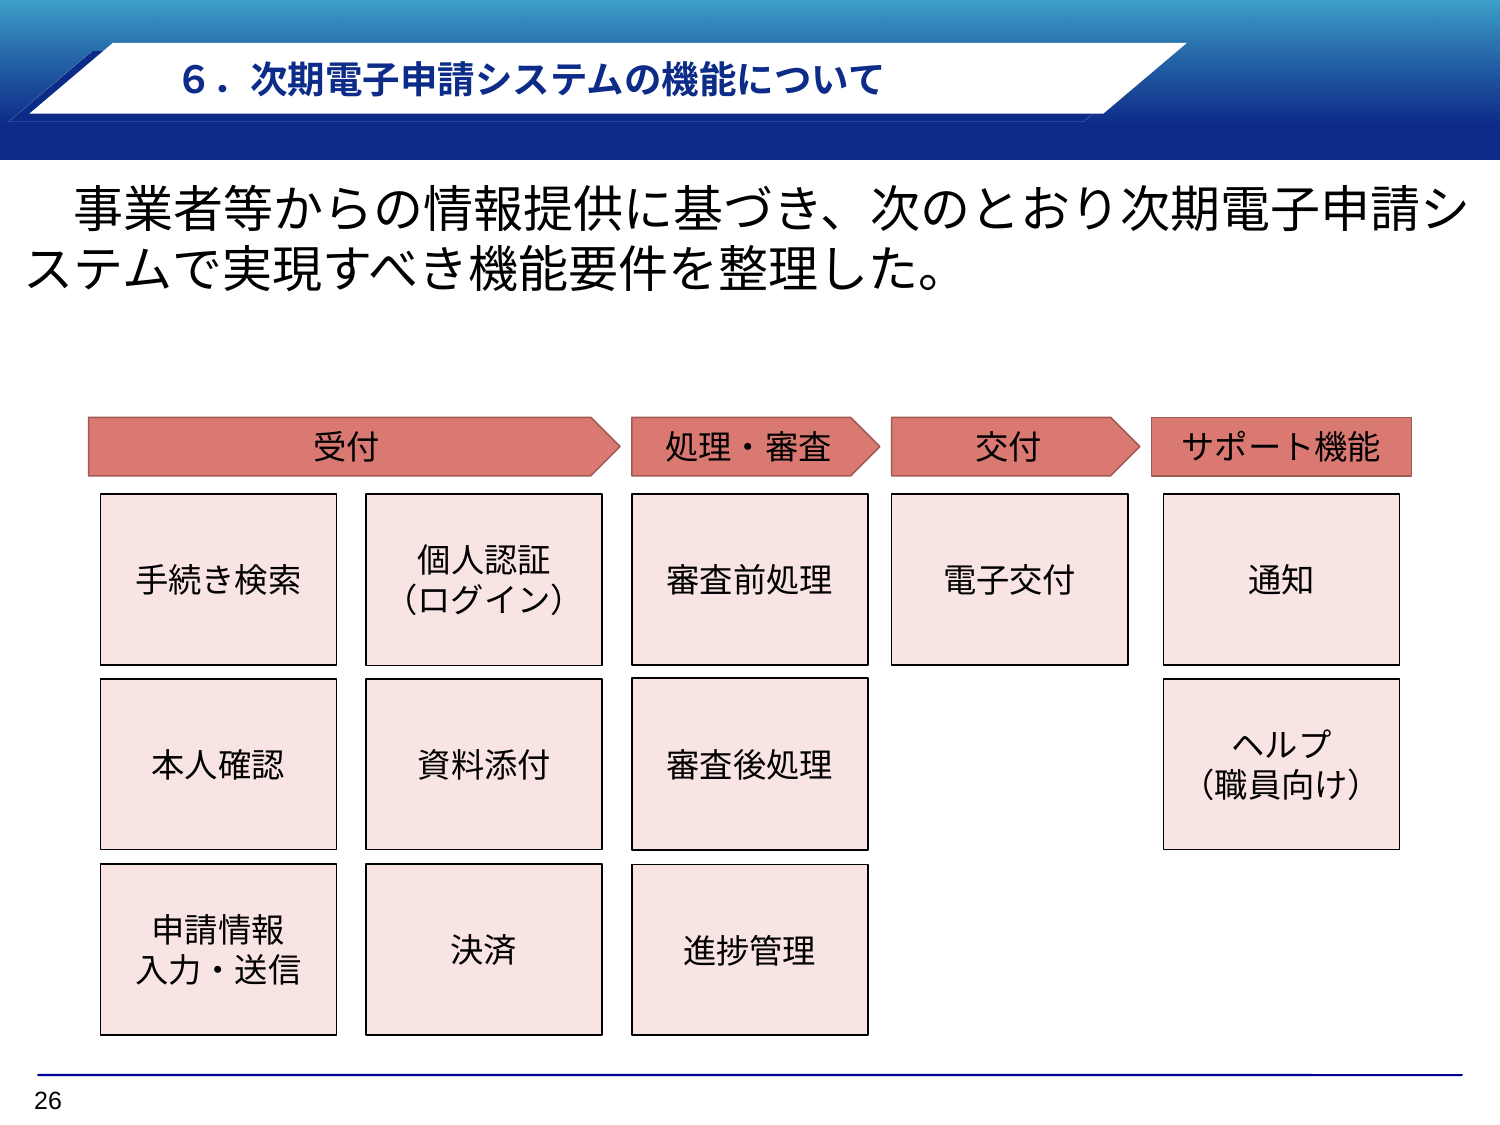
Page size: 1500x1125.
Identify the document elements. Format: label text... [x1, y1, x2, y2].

text_box 資料添付 [366, 678, 603, 850]
text_box 交付 [889, 415, 1142, 478]
text_box 電子交付 [891, 493, 1128, 666]
text_box 審査後処理 [631, 677, 868, 850]
text_box ６．次期電子申請システムの機能について [29, 42, 1188, 114]
text_box 事業者等からの情報提供に基づき、次のとおり次期電子申請システムで実現すべき機能要件を整理した。 [11, 162, 1483, 314]
text_box ヘルプ （職員向け） [1163, 678, 1400, 850]
text_box 26 [14, 1084, 63, 1115]
text_box 処理・審査 [629, 415, 883, 478]
picture [0, 0, 1500, 160]
text_box 審査前処理 [631, 493, 868, 666]
text_box 受付 [86, 415, 623, 478]
text_box 進捗管理 [631, 864, 868, 1035]
text_box 本人確認 [100, 678, 337, 850]
text_box 通知 [1163, 493, 1400, 666]
text_box 申請情報 入力・送信 [100, 864, 337, 1035]
text_box 決済 [366, 864, 603, 1035]
text_box 手続き検索 [100, 493, 337, 666]
text_box サポート機能 [1149, 415, 1414, 478]
text_box 個人認証 （ログイン） [366, 493, 603, 666]
